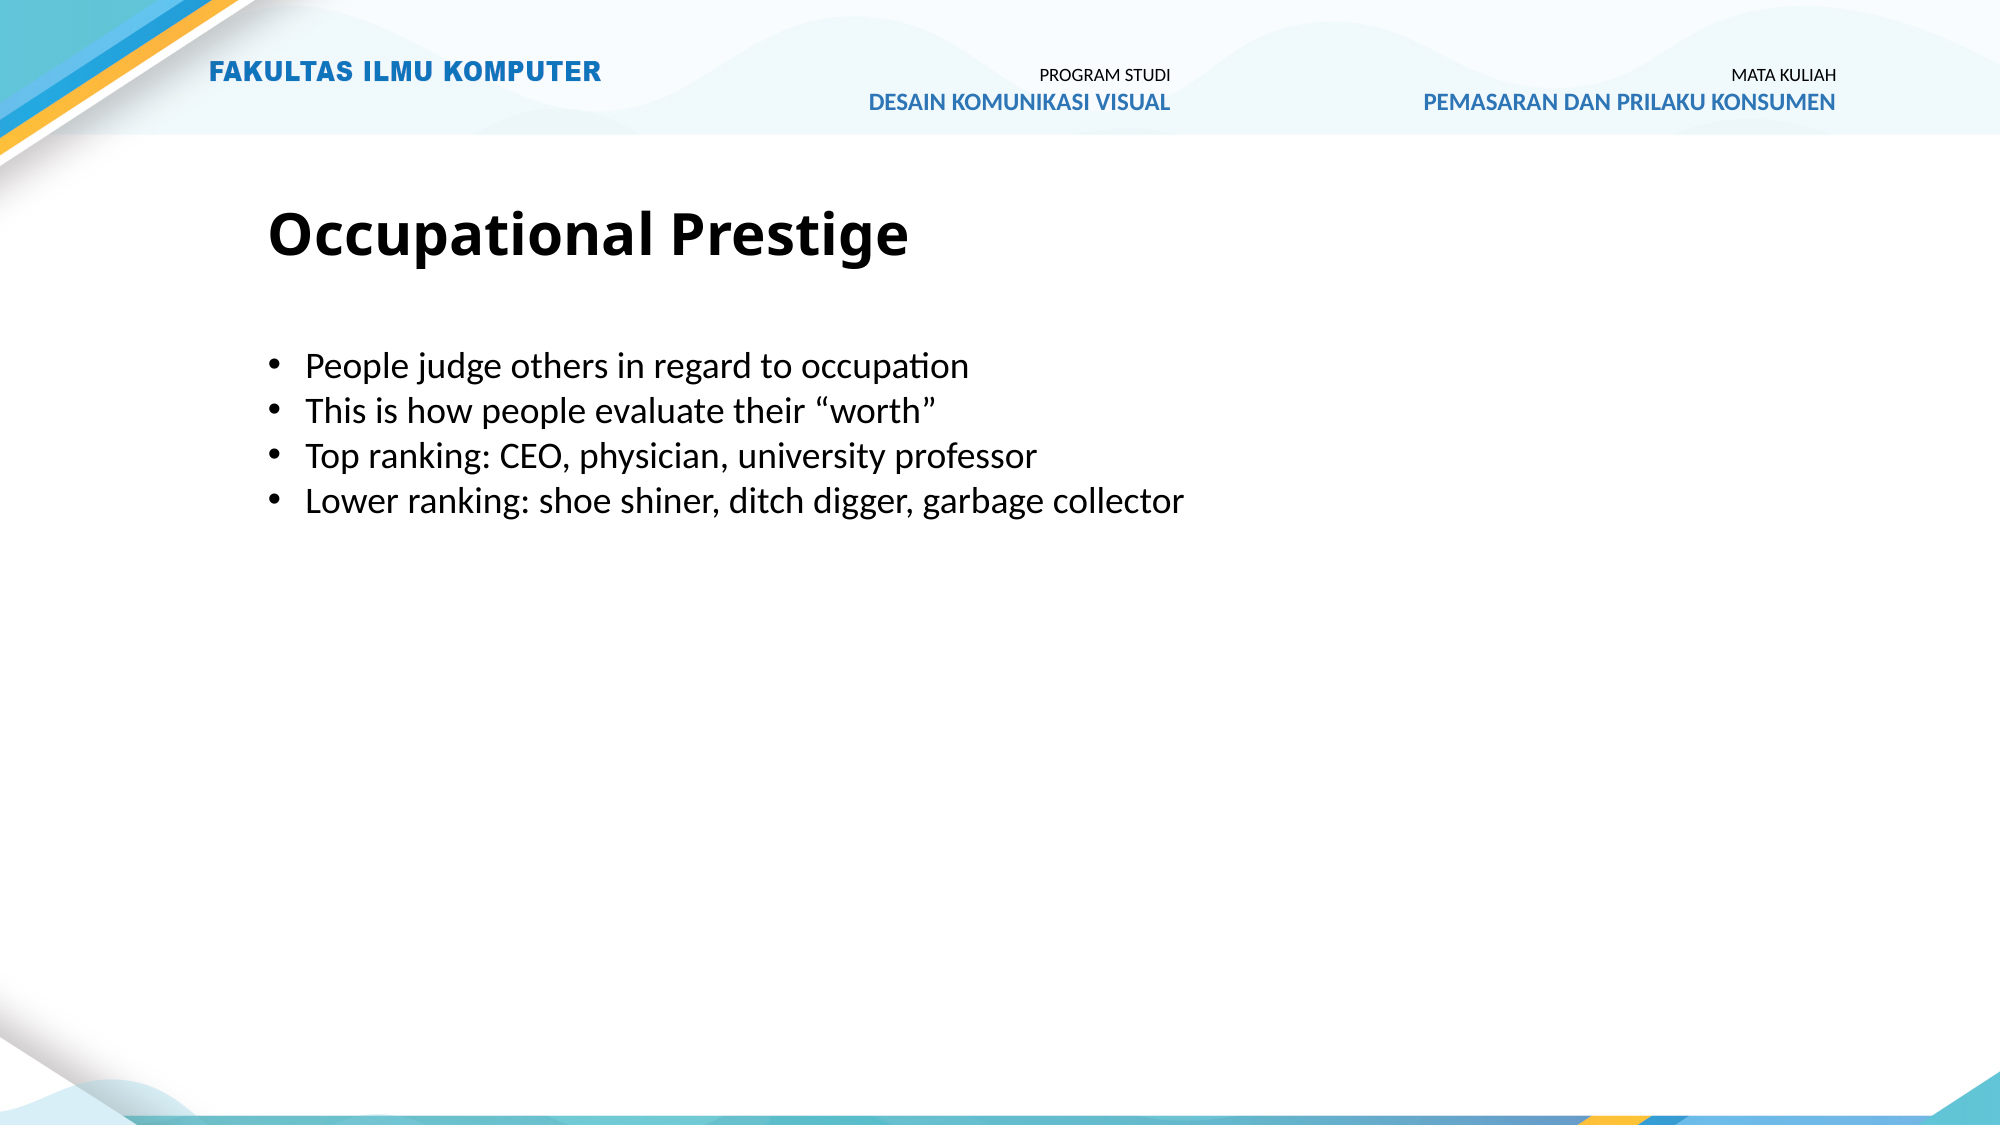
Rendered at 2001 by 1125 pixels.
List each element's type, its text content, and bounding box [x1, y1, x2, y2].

title Occupational Prestige [252, 170, 1852, 303]
text_box MATA KULIAH PEMASARAN DAN PRILAKU KONSUMEN [1356, 55, 1852, 140]
list People judge others in regard to occupation This is how people evaluate their “worth” Top ranking: CEO, physician, university professor Lower ranking: shoe shiner, ditch digger, garbage collector [252, 333, 1852, 822]
text_box PROGRAM STUDI DESAIN KOMUNIKASI VISUAL [809, 55, 1186, 140]
picture [0, 0, 2000, 1125]
